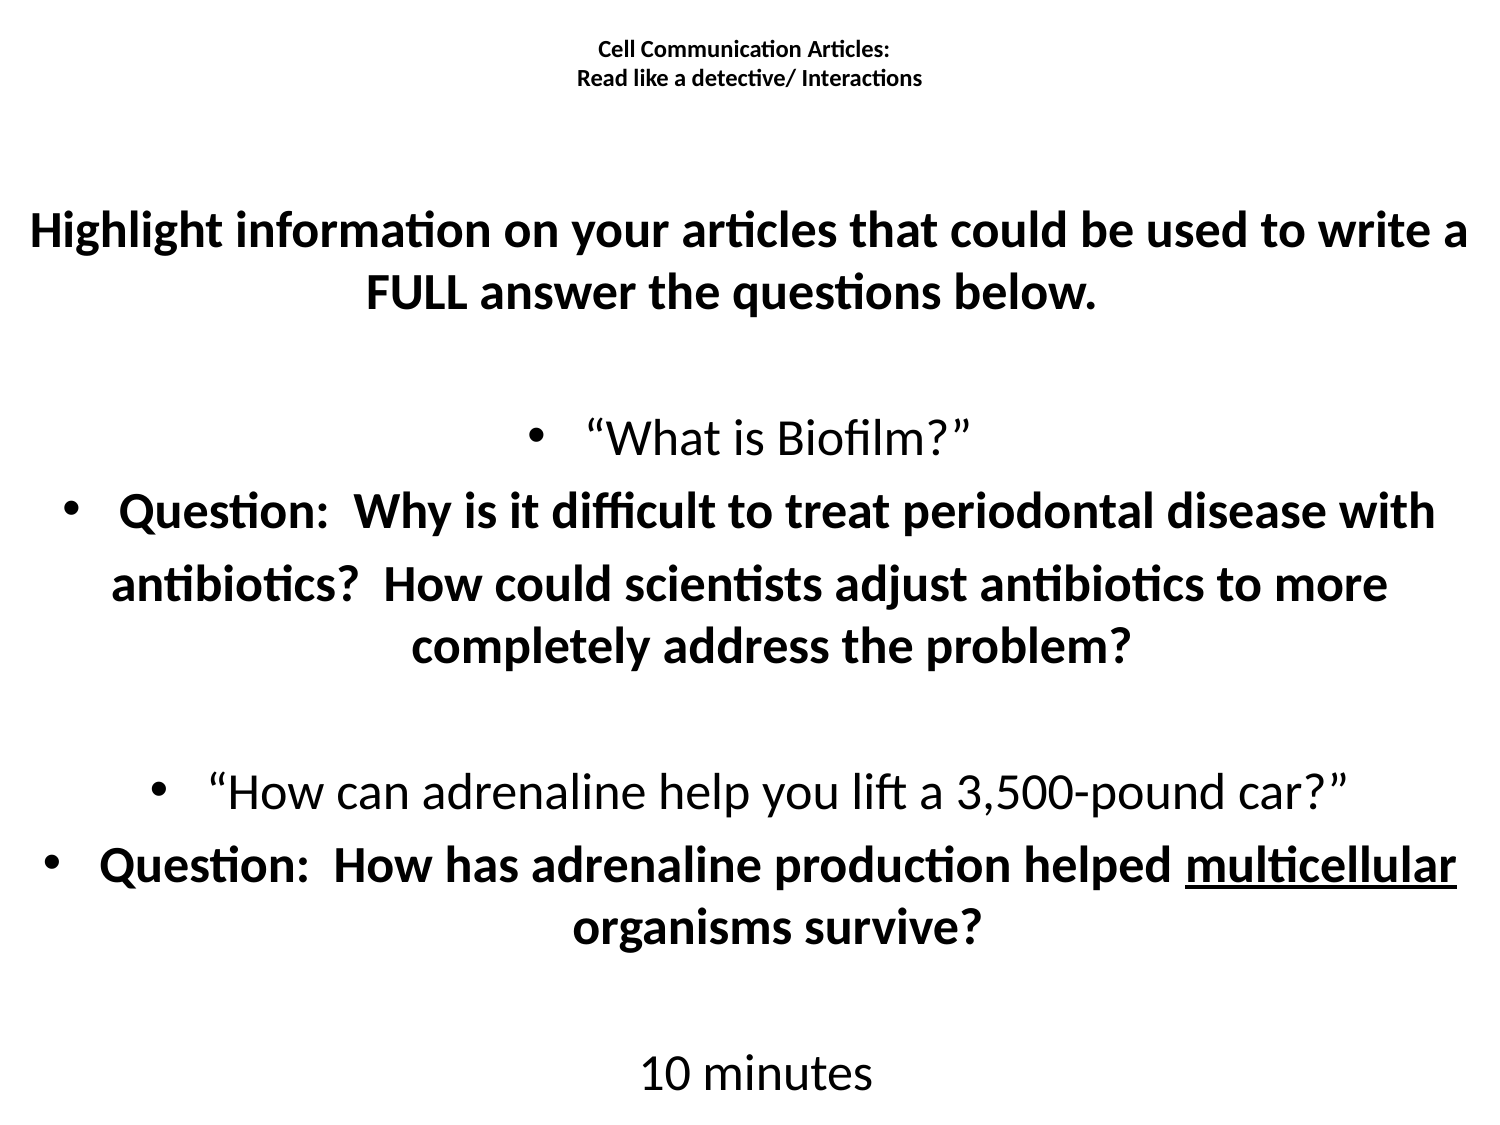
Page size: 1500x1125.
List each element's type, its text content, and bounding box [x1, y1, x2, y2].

list Highlight information on your articles that could be used to write a FULL answer the questions below. “What is Biofilm?” Question: Why is it difficult to treat periodontal disease with antibiotics? How could scientists adjust antibiotics to more completely address the problem? “How can adrenaline help you lift a 3,500-pound car?” Question: How has adrenaline production helped multicellular organisms survive? 10 minutes [0, 187, 1500, 1125]
title Cell Communication Articles: Read like a detective/ Interactions [24, 24, 1475, 100]
